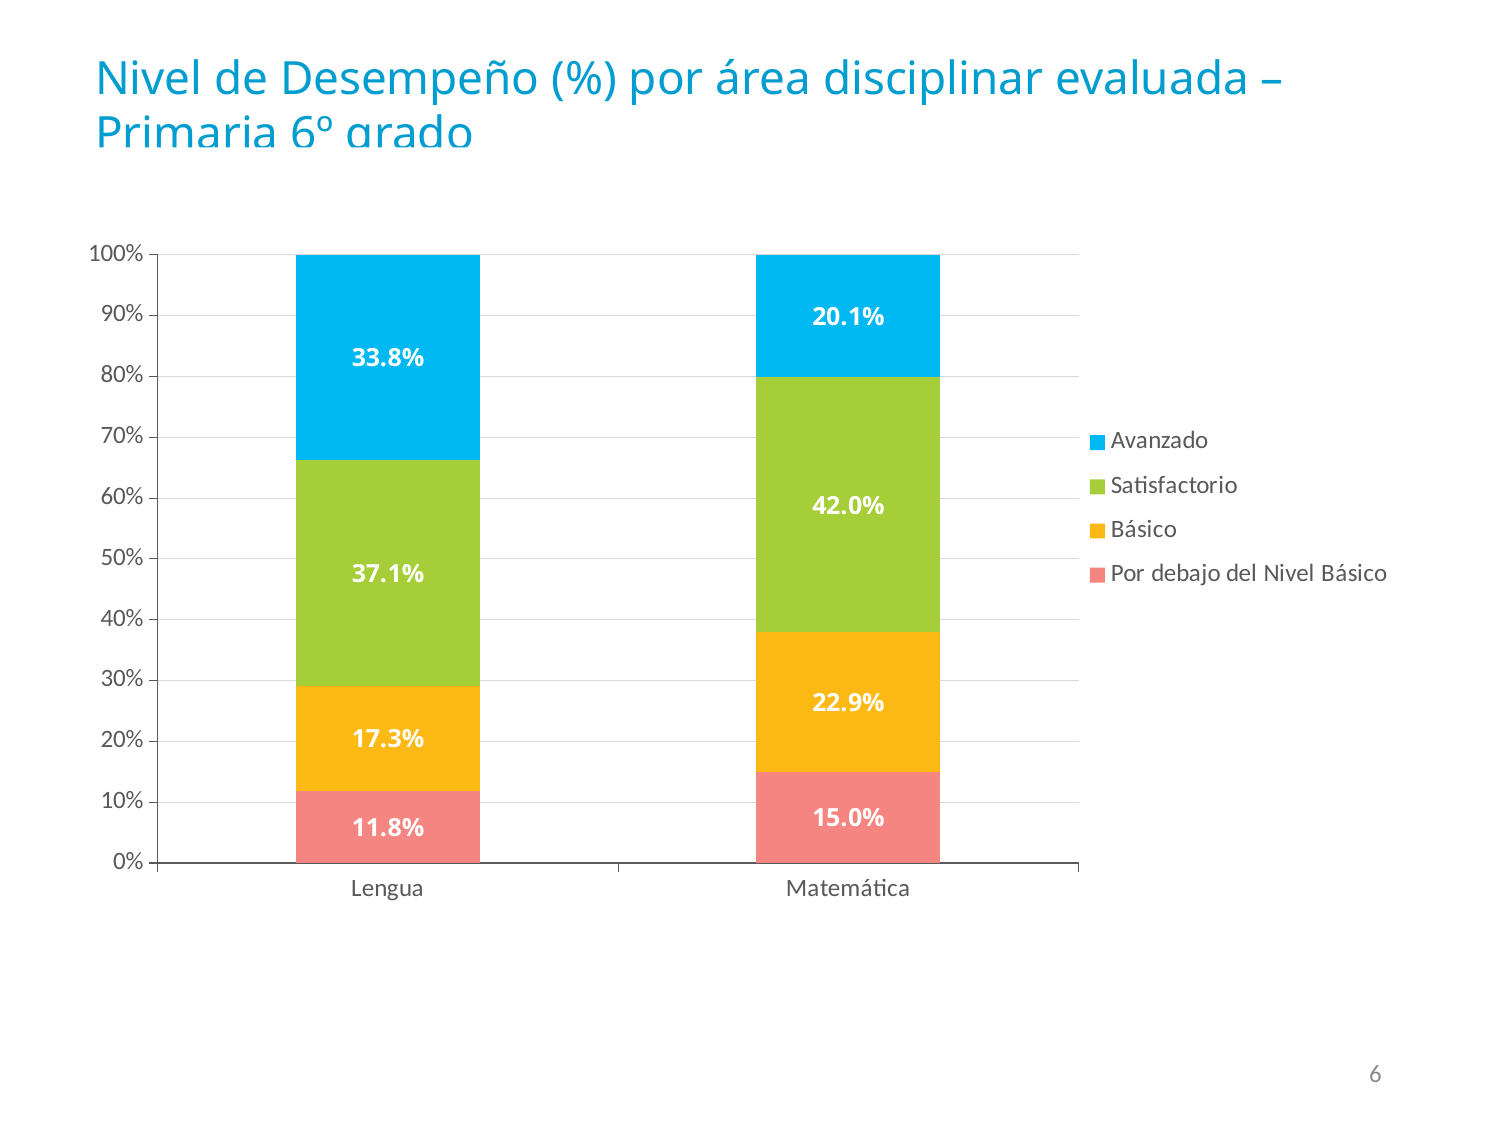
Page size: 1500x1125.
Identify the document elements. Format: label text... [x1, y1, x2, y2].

text_box Nivel de Desempeño (%) por área disciplinar evaluada – Primaria 6º grado [83, 43, 1424, 147]
slide_number 6 [1059, 1042, 1397, 1103]
chart [62, 147, 1438, 978]
